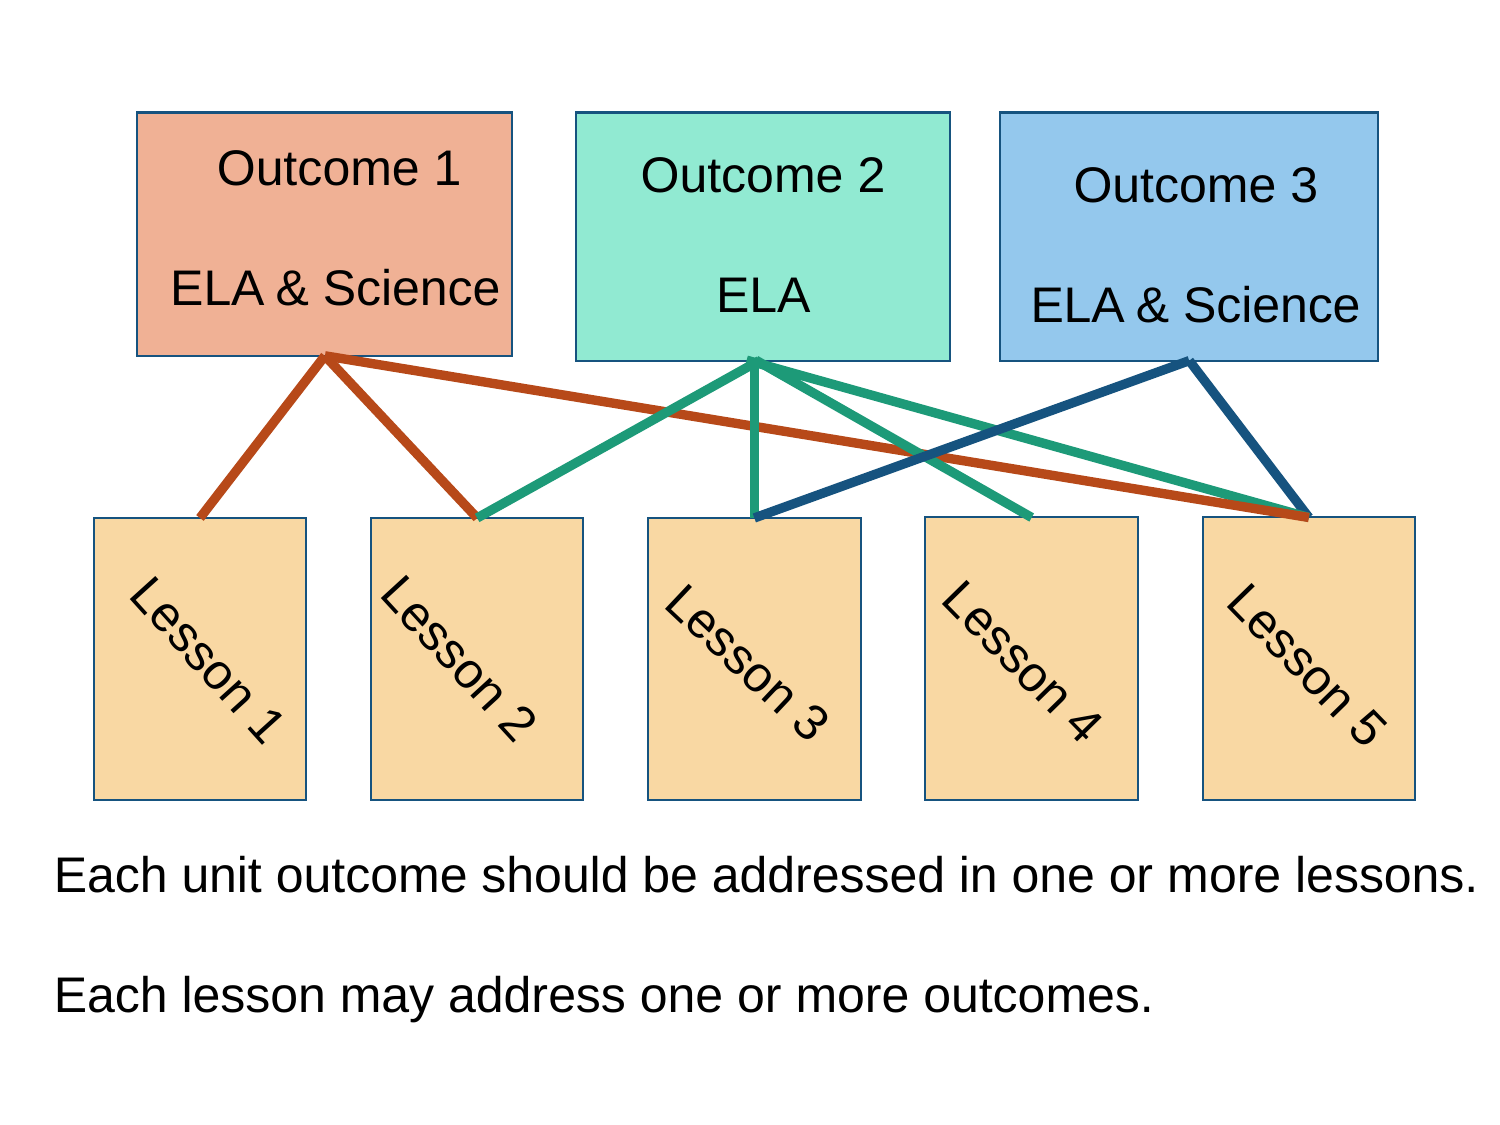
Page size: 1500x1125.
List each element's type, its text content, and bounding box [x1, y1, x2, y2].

text_box [575, 111, 951, 355]
text_box Lesson 3 [639, 554, 860, 769]
text_box [999, 111, 1379, 362]
text_box Lesson 5 [1201, 554, 1418, 774]
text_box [324, 355, 1309, 518]
text_box [370, 518, 584, 801]
text_box Outcome 1 ELA & Science [155, 128, 523, 324]
text_box Outcome 3 ELA & Science [1013, 145, 1379, 341]
text_box Outcome 2 ELA [625, 134, 901, 355]
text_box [199, 355, 324, 518]
text_box Lesson 2 [355, 546, 568, 769]
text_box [477, 360, 760, 518]
text_box [93, 517, 307, 801]
text_box Lesson 1 [105, 547, 317, 770]
text_box Lesson 4 [917, 551, 1134, 770]
text_box [924, 518, 1139, 801]
text_box [1202, 608, 1416, 801]
text_box [136, 111, 513, 357]
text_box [760, 360, 1190, 518]
text_box Each unit outcome should be addressed in one or more lessons. Each lesson may address one or more outcomes. [39, 835, 1495, 1030]
text_box [647, 518, 862, 801]
text_box [1202, 516, 1416, 718]
